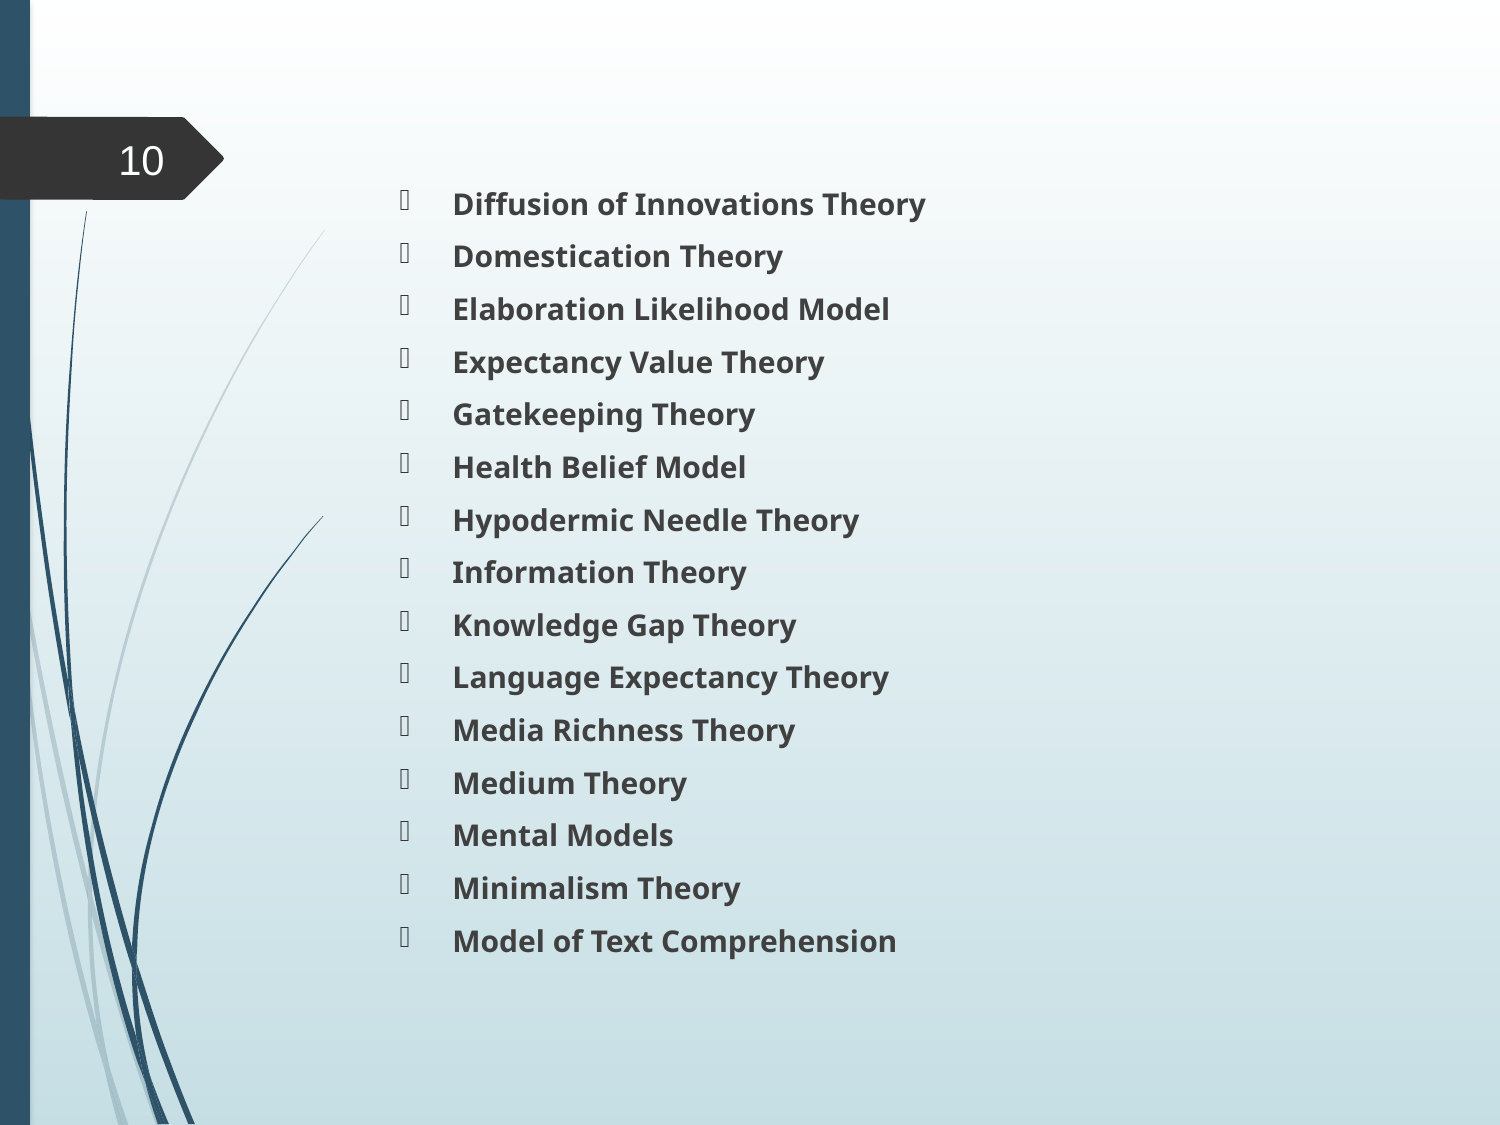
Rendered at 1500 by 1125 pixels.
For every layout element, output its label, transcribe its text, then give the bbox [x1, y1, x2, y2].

list Diffusion of Innovations Theory Domestication Theory Elaboration Likelihood Model Expectancy Value Theory Gatekeeping Theory Health Belief Model Hypodermic Needle Theory Information Theory Knowledge Gap Theory Language Expectancy Theory Media Richness Theory Medium Theory Mental Models Minimalism Theory Model of Text Comprehension [384, 177, 1400, 970]
slide_number 10 [83, 129, 180, 190]
